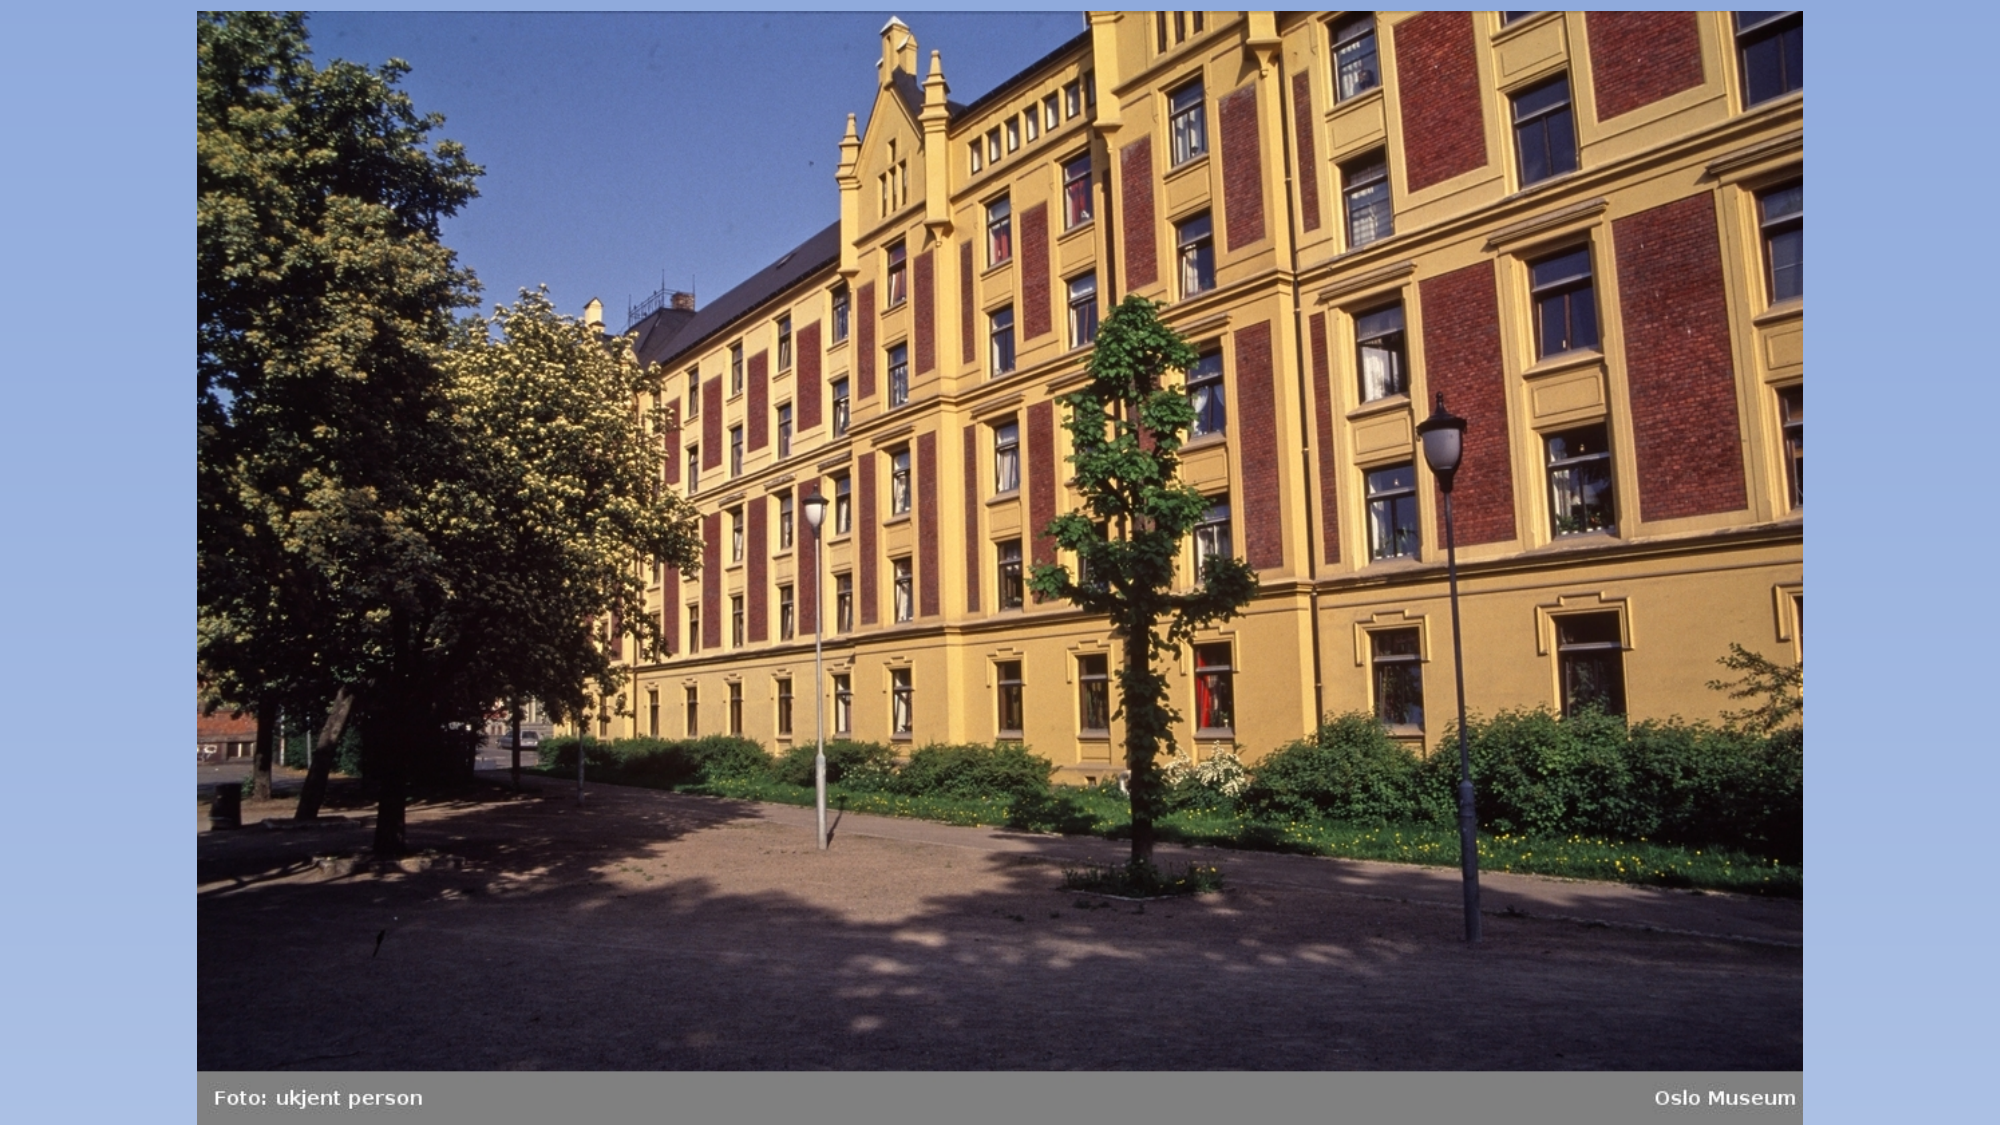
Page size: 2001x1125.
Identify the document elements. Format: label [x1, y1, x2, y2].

picture [197, 11, 1803, 1125]
